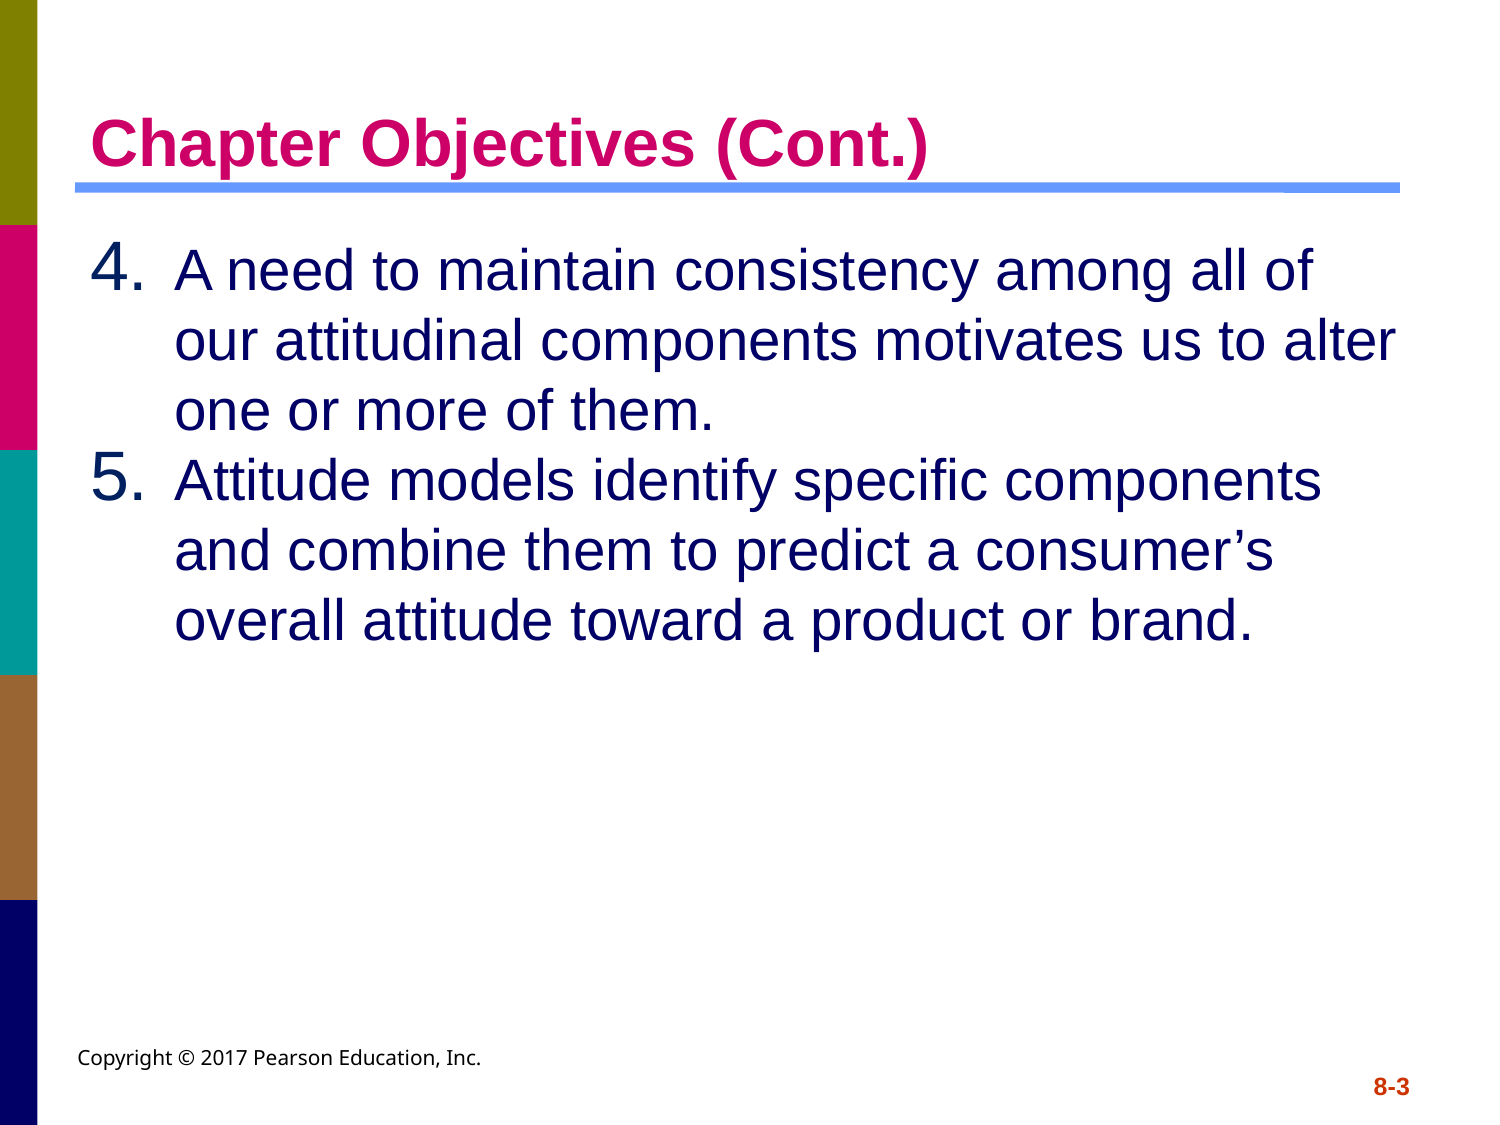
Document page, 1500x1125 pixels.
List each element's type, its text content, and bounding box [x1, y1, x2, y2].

title Chapter Objectives (Cont.) [74, 45, 1426, 188]
footer Copyright © 2017 Pearson Education, Inc. [62, 1037, 1013, 1125]
slide_number 8-3 [1074, 1062, 1426, 1101]
list A need to maintain consistency among all of our attitudinal components motivates us to alter one or more of them. Attitude models identify specific components and combine them to predict a consumer’s overall attitude toward a product or brand. [74, 224, 1426, 1006]
